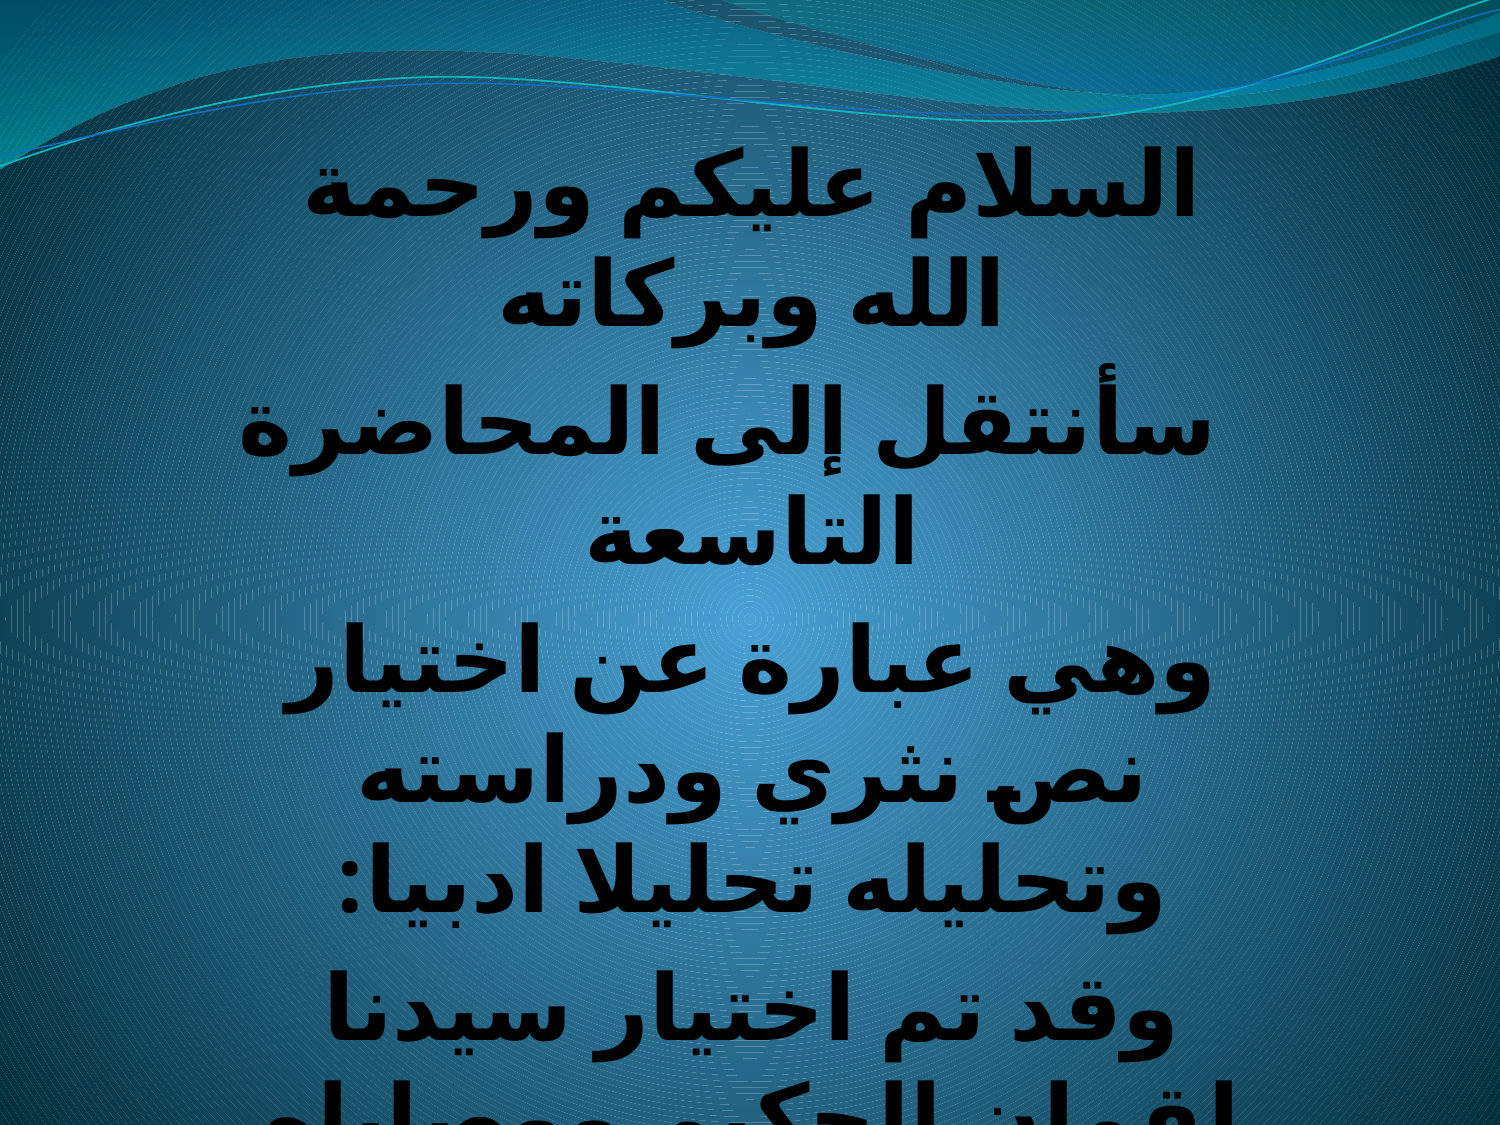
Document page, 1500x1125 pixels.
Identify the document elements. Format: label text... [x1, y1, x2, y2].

subtitle السلام عليكم ورحمة الله وبركاته سأنتقل إلى المحاضرة التاسعة وهي عبارة عن اختيار نص نثري ودراسته وتحليله تحليلا ادبيا: وقد تم اختيار سيدنا لقمان الحكيم ووصاياه لهذا اليوم : [225, 117, 1275, 925]
